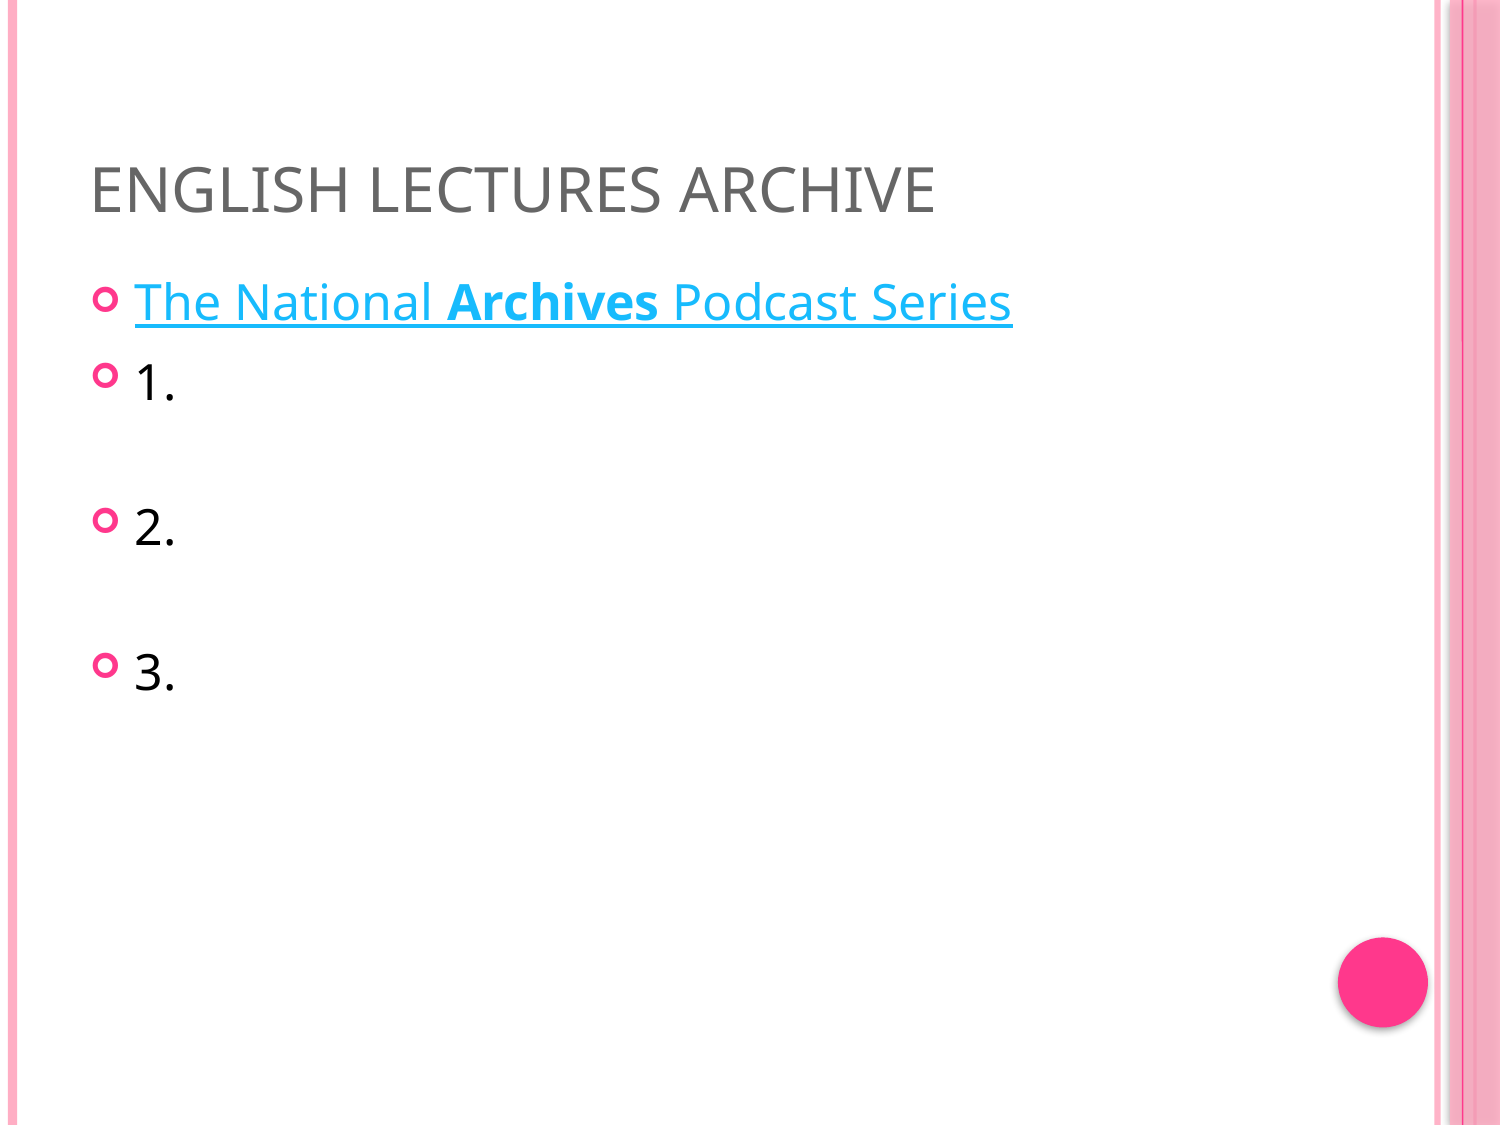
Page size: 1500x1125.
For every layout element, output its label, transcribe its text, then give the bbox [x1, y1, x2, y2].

title English Lectures Archive [75, 45, 1300, 233]
list The National Archives Podcast Series 1. 2. 3. [75, 262, 1300, 1062]
